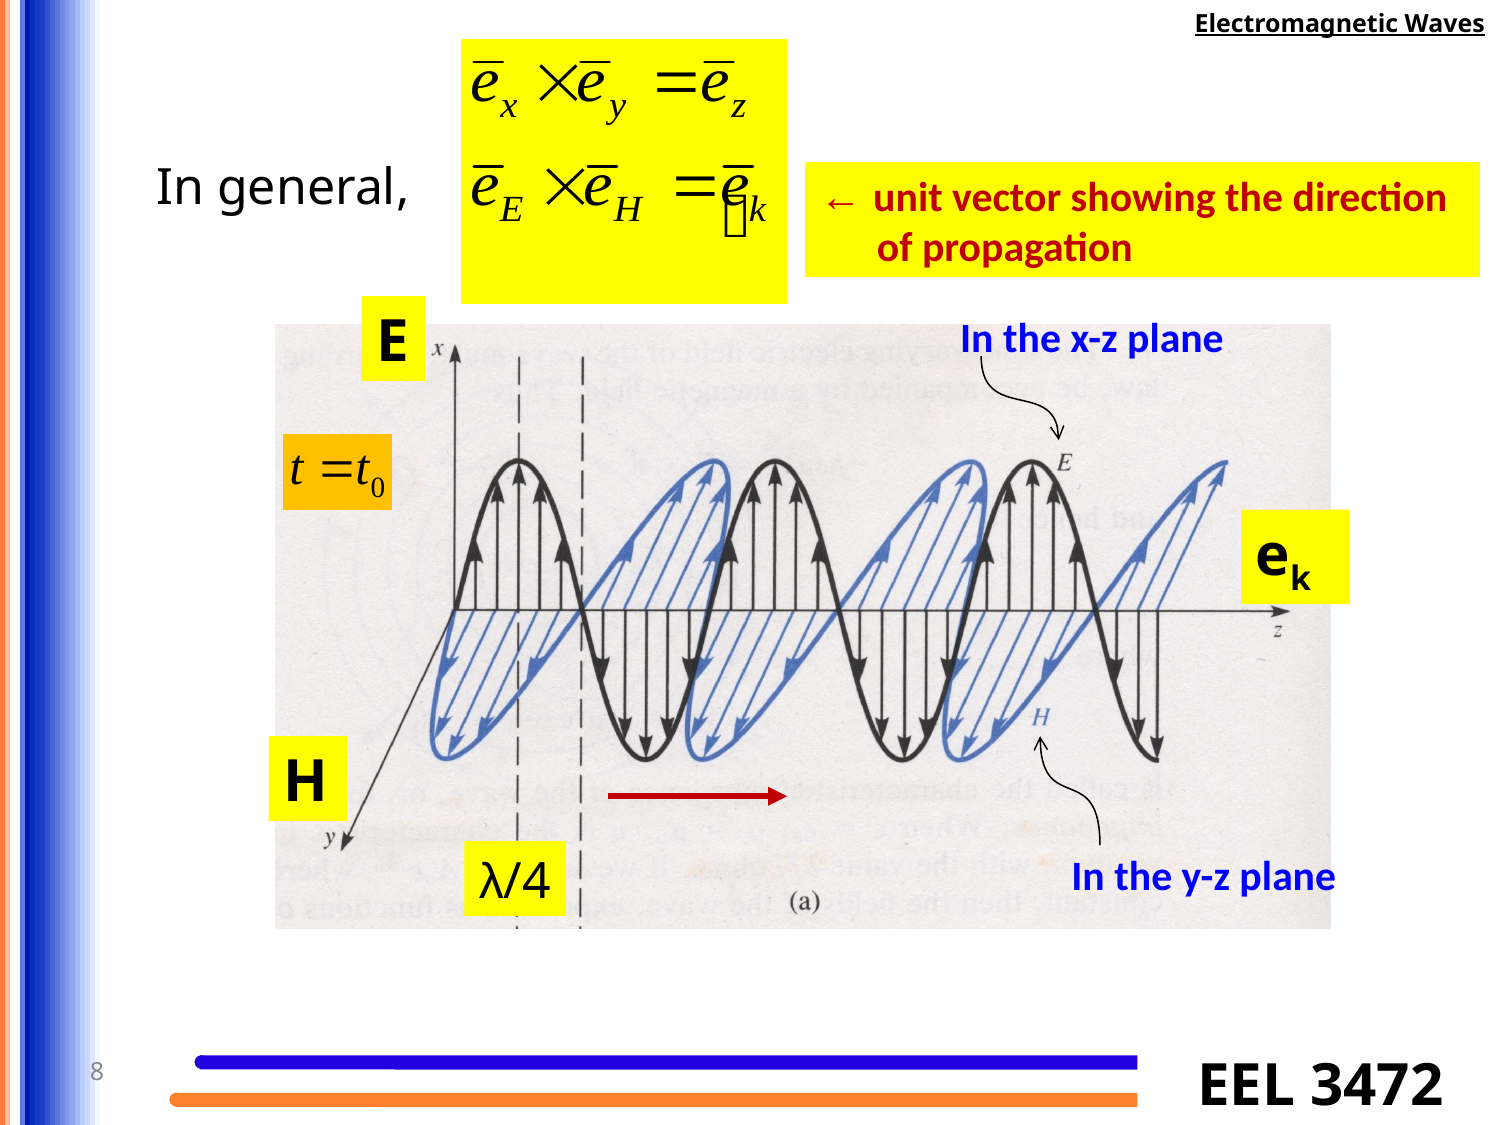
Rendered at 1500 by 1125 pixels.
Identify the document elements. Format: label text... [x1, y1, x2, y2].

picture [274, 324, 1331, 929]
text_box E [361, 296, 425, 302]
picture [0, 0, 125, 1125]
text_box Electromagnetic Waves [1092, 0, 1500, 45]
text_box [283, 303, 1354, 907]
list In general, [125, 87, 1425, 1005]
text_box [460, 39, 1481, 304]
text_box 8 [75, 1042, 425, 1103]
